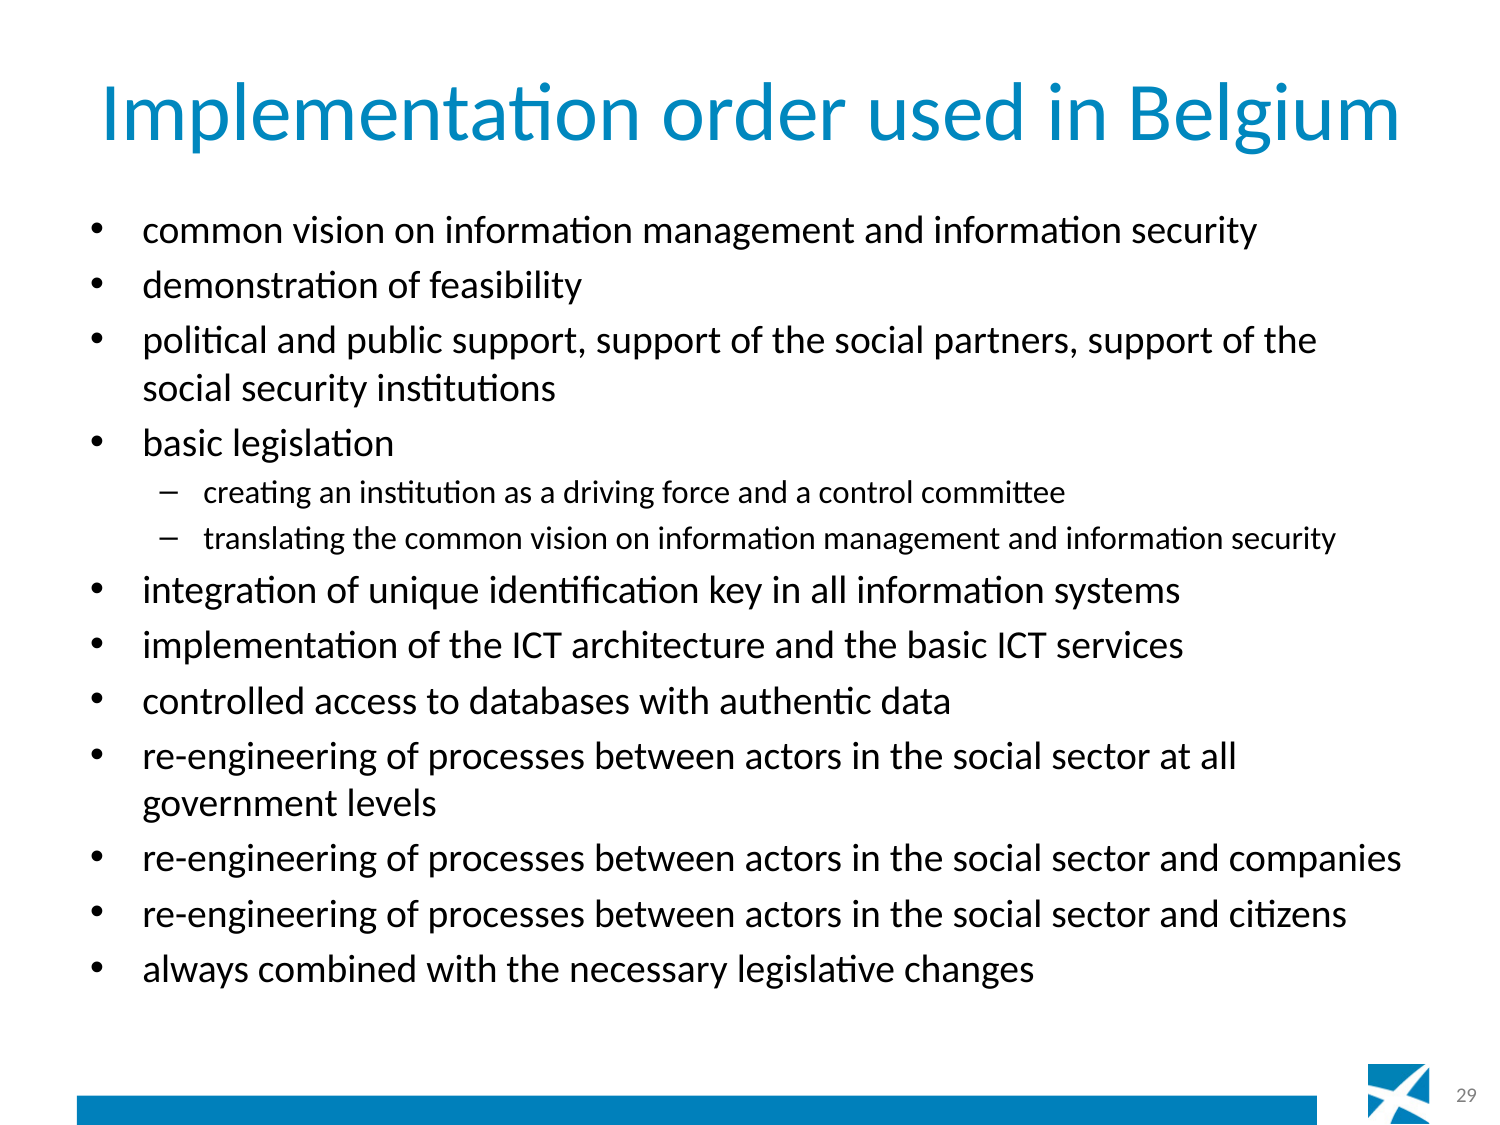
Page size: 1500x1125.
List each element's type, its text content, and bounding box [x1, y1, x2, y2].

slide_number 29 [1368, 1064, 1492, 1125]
title Implementation order used in Belgium [76, 30, 1427, 183]
list common vision on information management and information security demonstration of feasibility political and public support, support of the social partners, support of the social security institutions basic legislation creating an institution as a driving force and a control committee translating the common vision on information management and information security integration of unique identification key in all information systems implementation of the ICT architecture and the basic ICT services controlled access to databases with authentic data re-engineering of processes between actors in the social sector at all government levels re-engineering of processes between actors in the social sector and companies re-engineering of processes between actors in the social sector and citizens always combined with the necessary legislative changes [75, 196, 1425, 1035]
